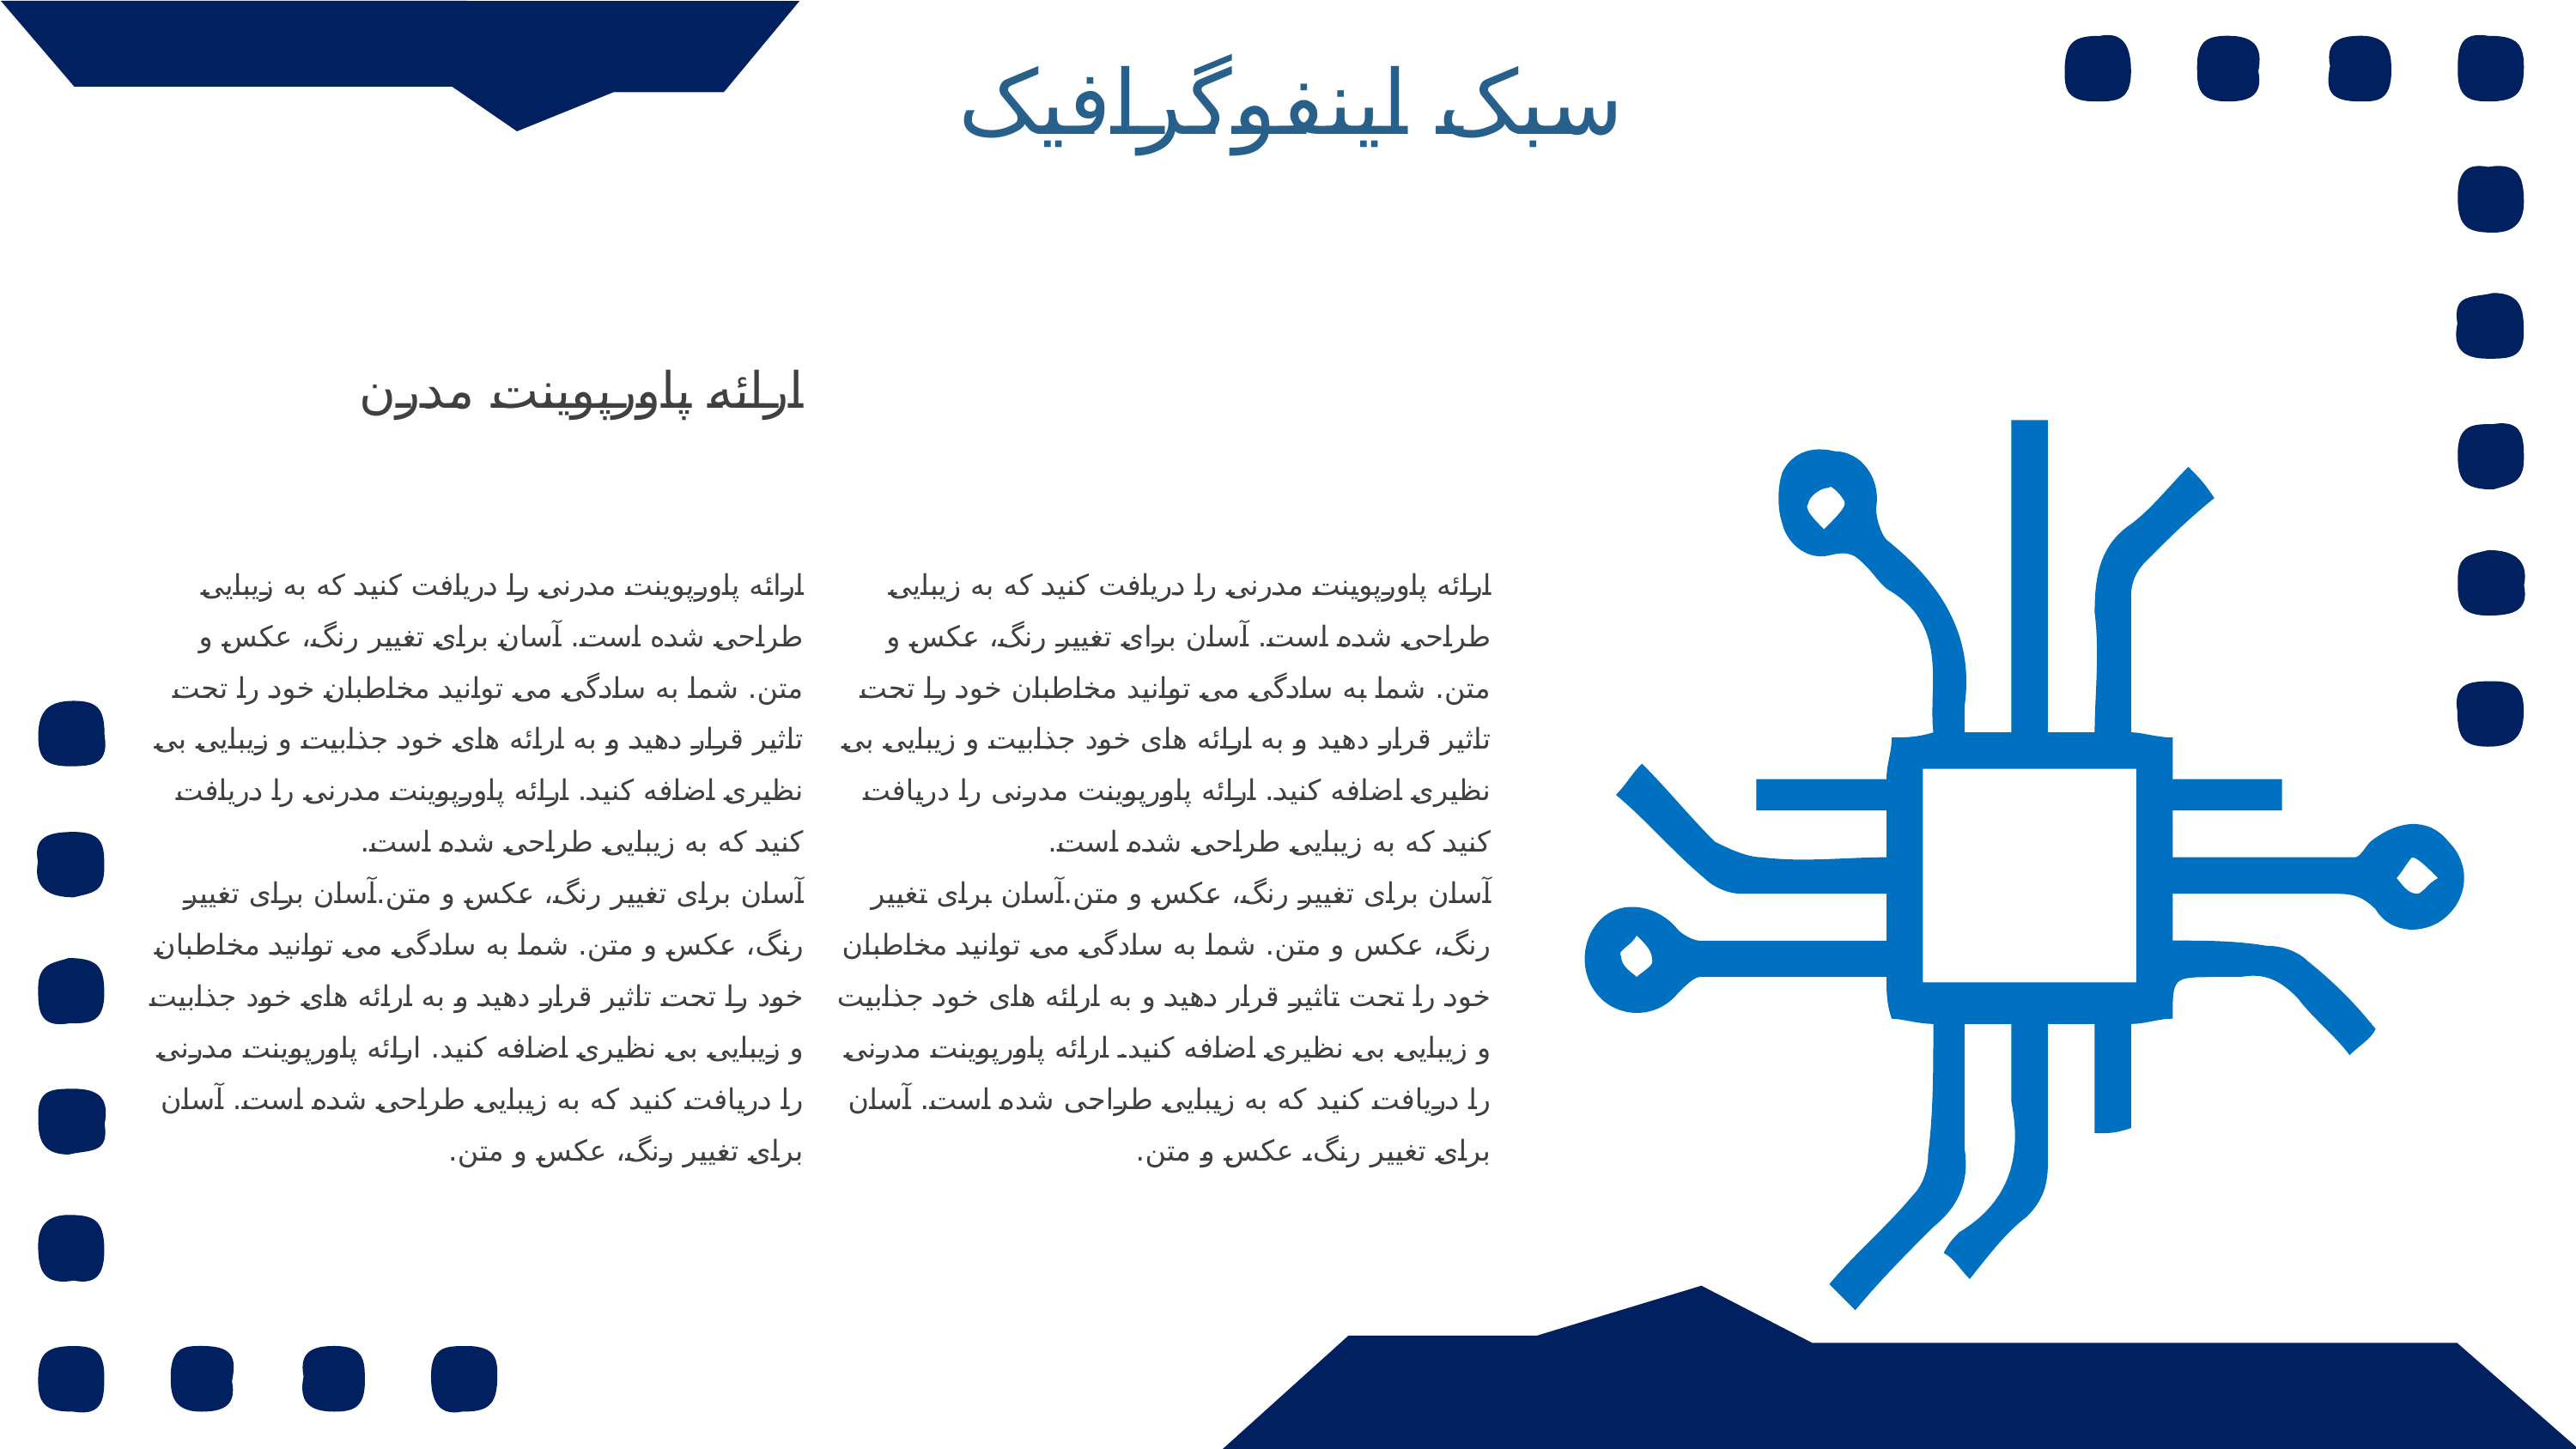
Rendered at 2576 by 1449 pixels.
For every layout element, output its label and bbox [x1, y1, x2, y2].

text_box [1579, 420, 2470, 1285]
text_box [35, 828, 102, 901]
text_box [2455, 33, 2527, 100]
text_box [2455, 289, 2522, 362]
text_box [2460, 547, 2527, 619]
text_box [428, 1348, 500, 1416]
text_box [2455, 163, 2527, 231]
text_box [1218, 1285, 2576, 1449]
text_box [40, 697, 107, 770]
text_box [0, 0, 2576, 1449]
text_box [0, 0, 800, 132]
text_box [2324, 34, 2391, 102]
text_box [35, 1216, 107, 1284]
text_box [2062, 33, 2134, 100]
text_box [35, 960, 107, 1027]
text_box [298, 1345, 365, 1413]
text_box [170, 1345, 237, 1413]
text_box [35, 1348, 107, 1415]
text_box [2455, 421, 2527, 488]
text_box [2455, 677, 2521, 750]
text_box [2196, 34, 2263, 102]
text_box [40, 1085, 107, 1158]
